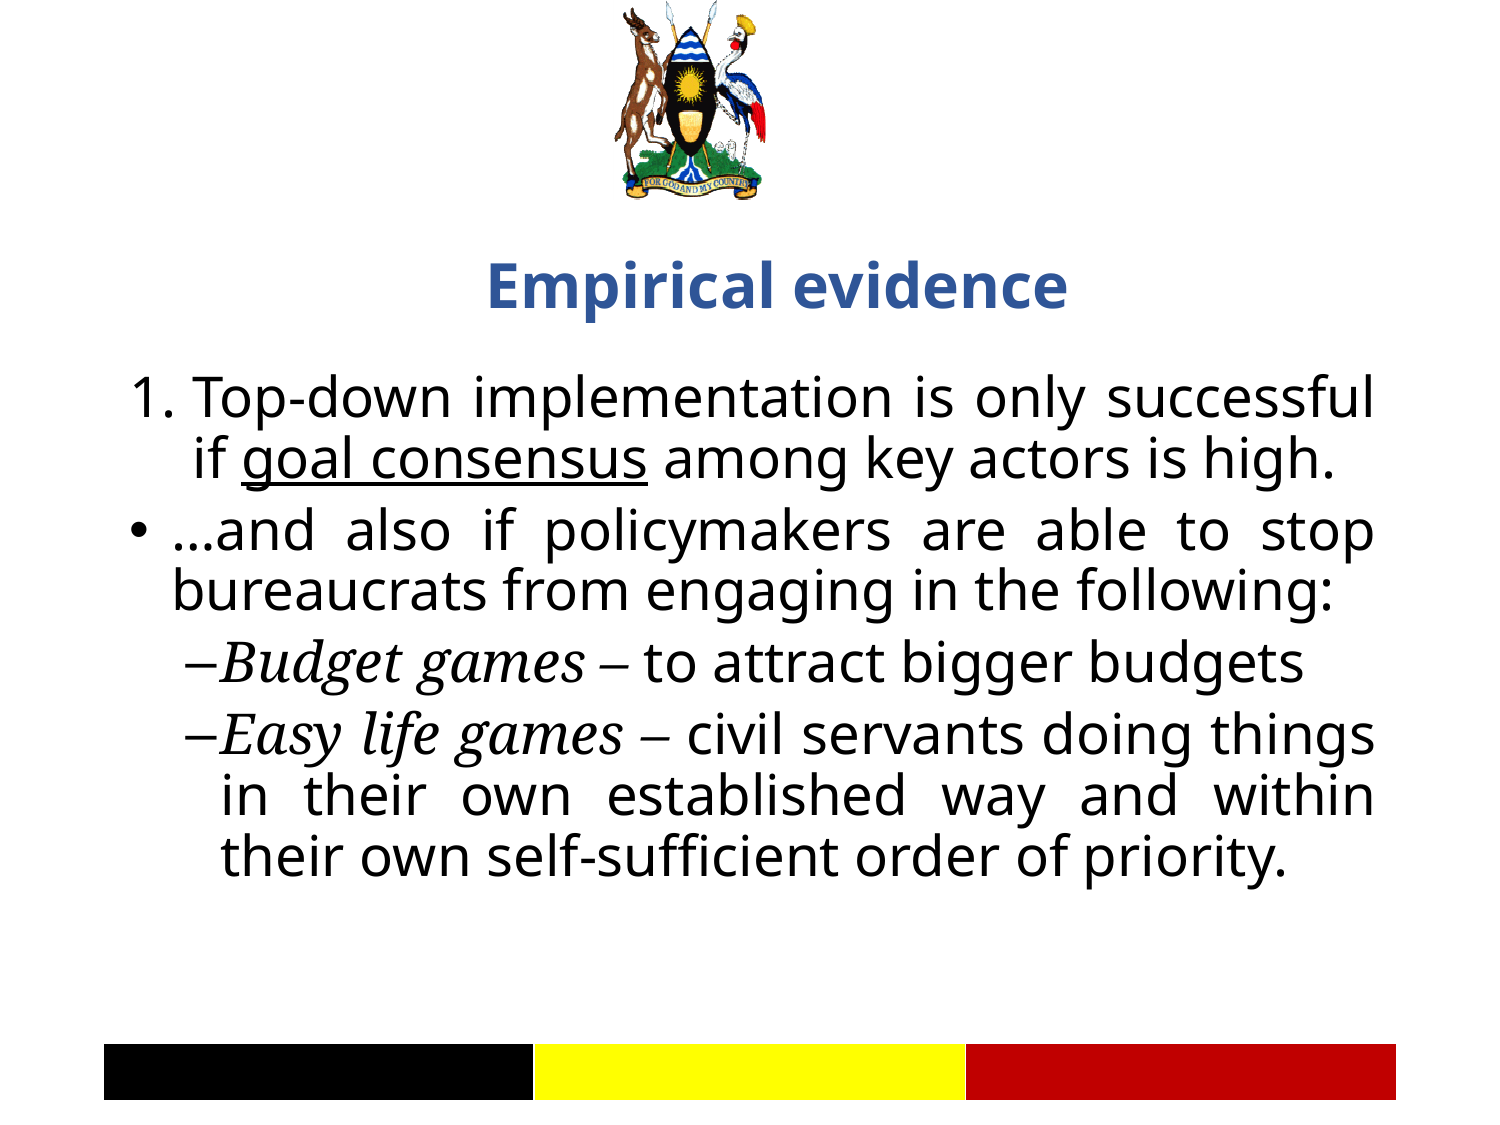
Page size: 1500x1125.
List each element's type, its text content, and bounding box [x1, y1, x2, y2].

picture [613, 0, 766, 200]
title Empirical evidence [164, 249, 1392, 331]
list Top-down implementation is only successful if goal consensus among key actors is high. …and also if policymakers are able to stop bureaucrats from engaging in the following: Budget games – to attract bigger budgets Easy life games – civil servants doing things in their own established way and within their own self-sufficient order of priority. [113, 361, 1392, 1015]
